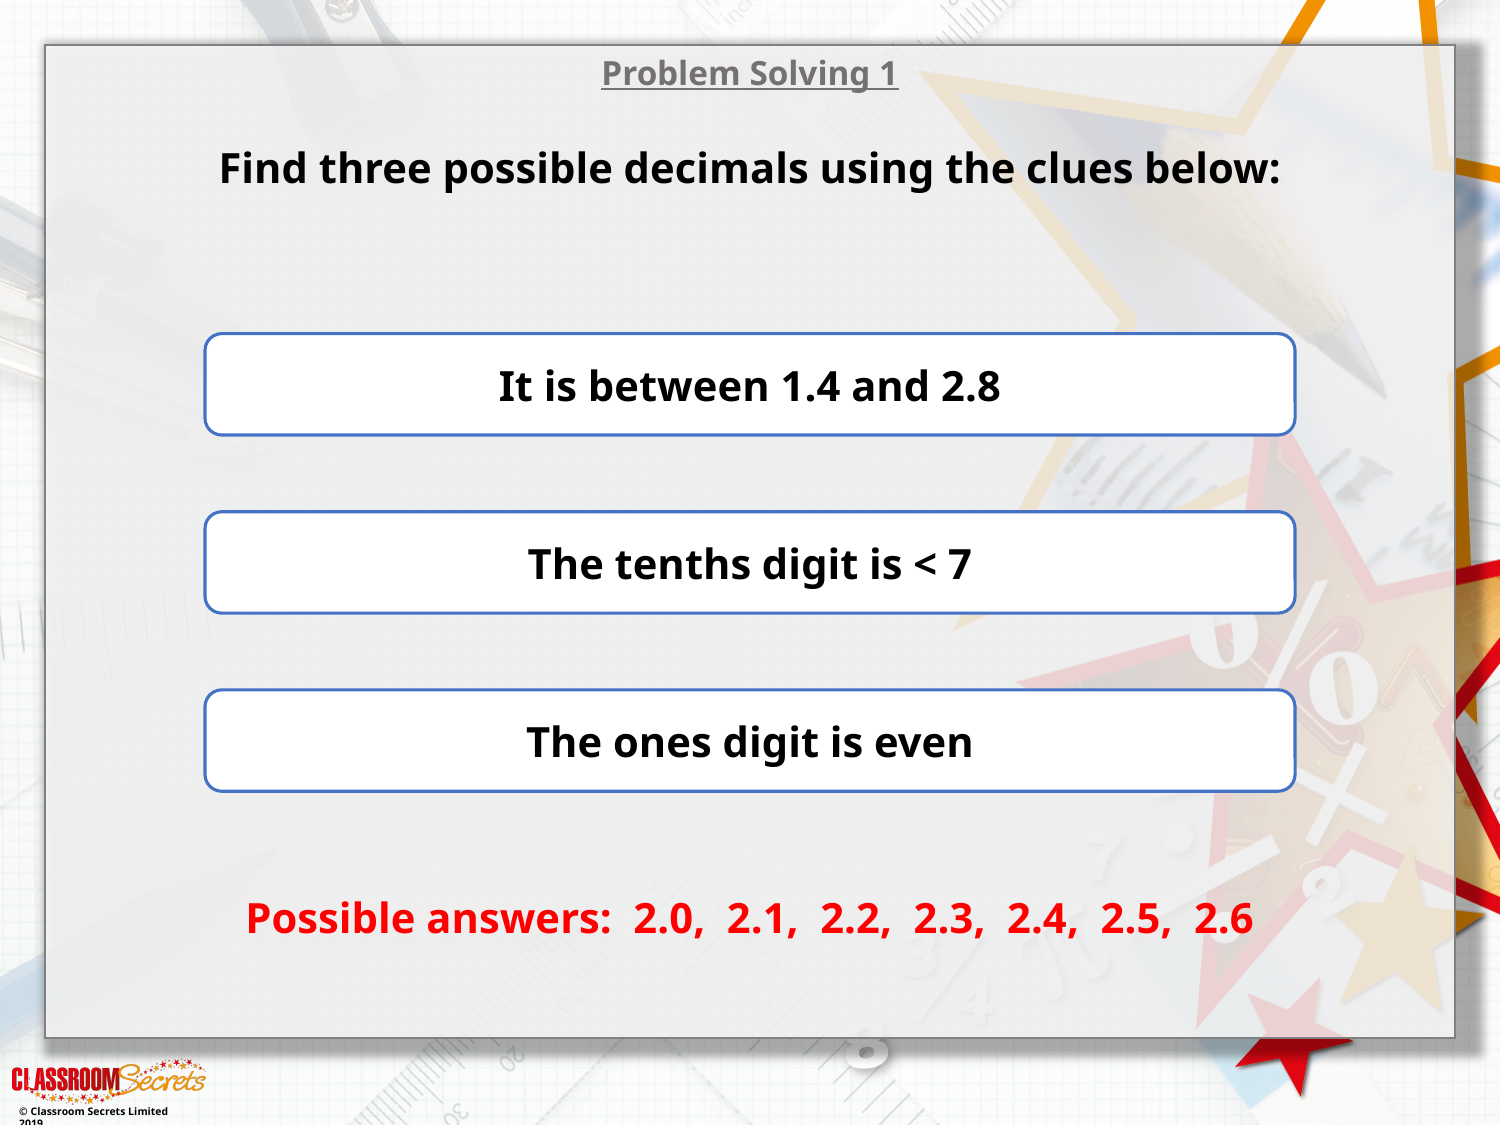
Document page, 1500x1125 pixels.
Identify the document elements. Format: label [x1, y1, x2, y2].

picture [0, 0, 1500, 1125]
text_box [204, 333, 1296, 792]
